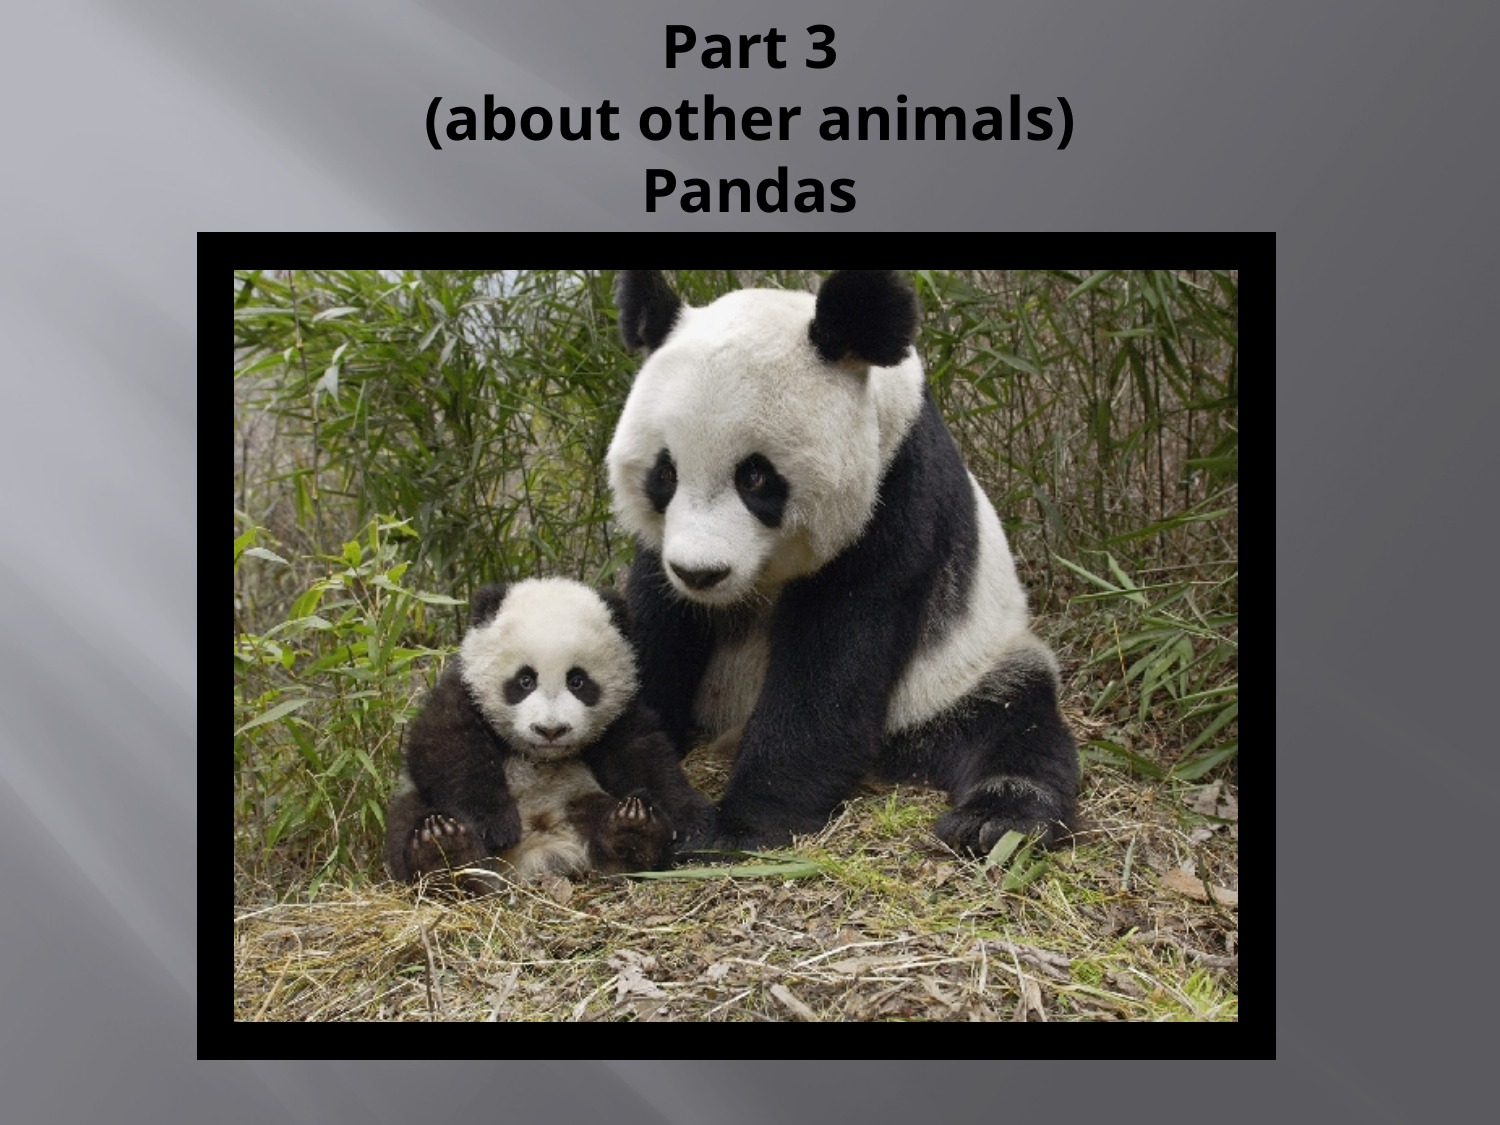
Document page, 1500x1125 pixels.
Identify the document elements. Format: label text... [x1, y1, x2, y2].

title Part 3 (about other animals) Pandas [75, 0, 1425, 233]
picture [234, 269, 1239, 1023]
